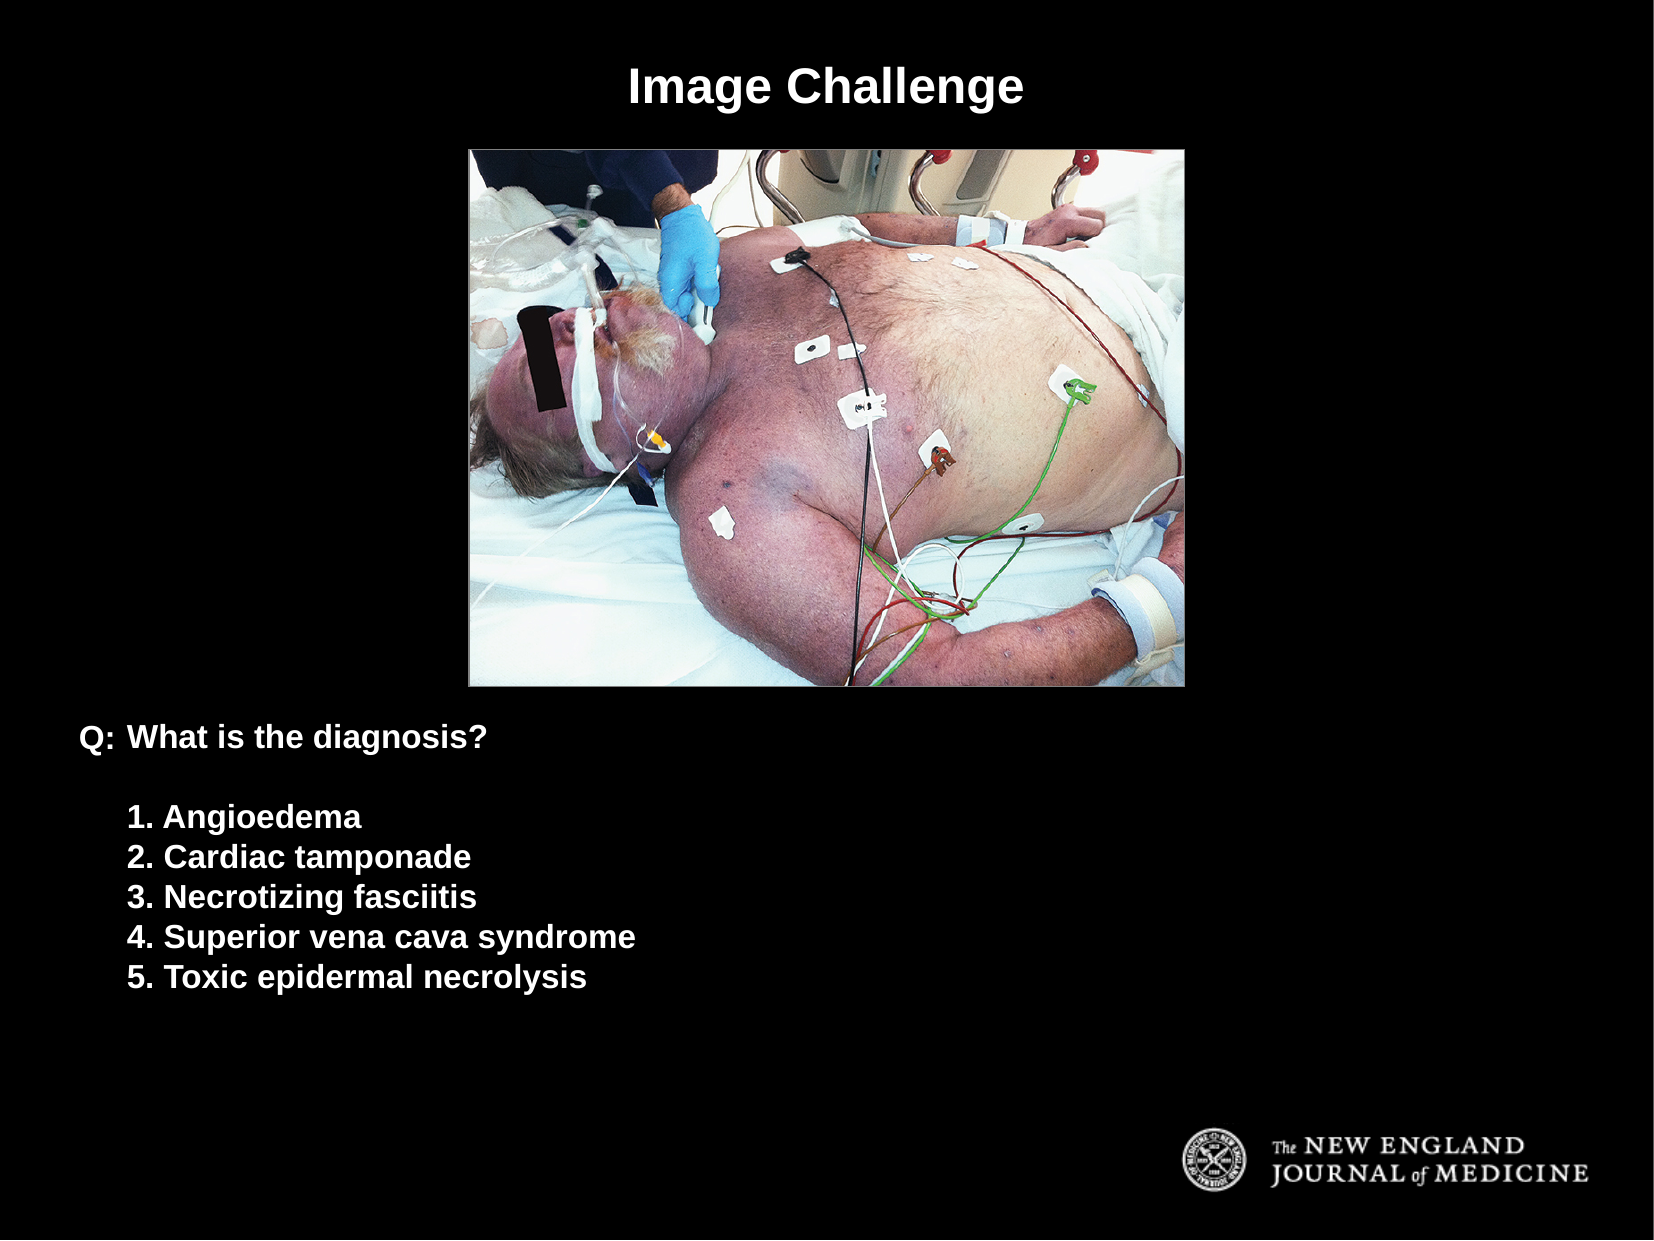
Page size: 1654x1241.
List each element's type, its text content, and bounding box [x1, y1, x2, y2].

text_box What is the diagnosis? 1. Angioedema 2. Cardiac tamponade 3. Necrotizing fasciitis 4. Superior vena cava syndrome 5. Toxic epidermal necrolysis [126, 715, 1590, 996]
text_box Q: [64, 709, 132, 764]
picture [1170, 1122, 1603, 1196]
text_box Image Challenge [29, 56, 1624, 120]
picture [469, 149, 1184, 686]
